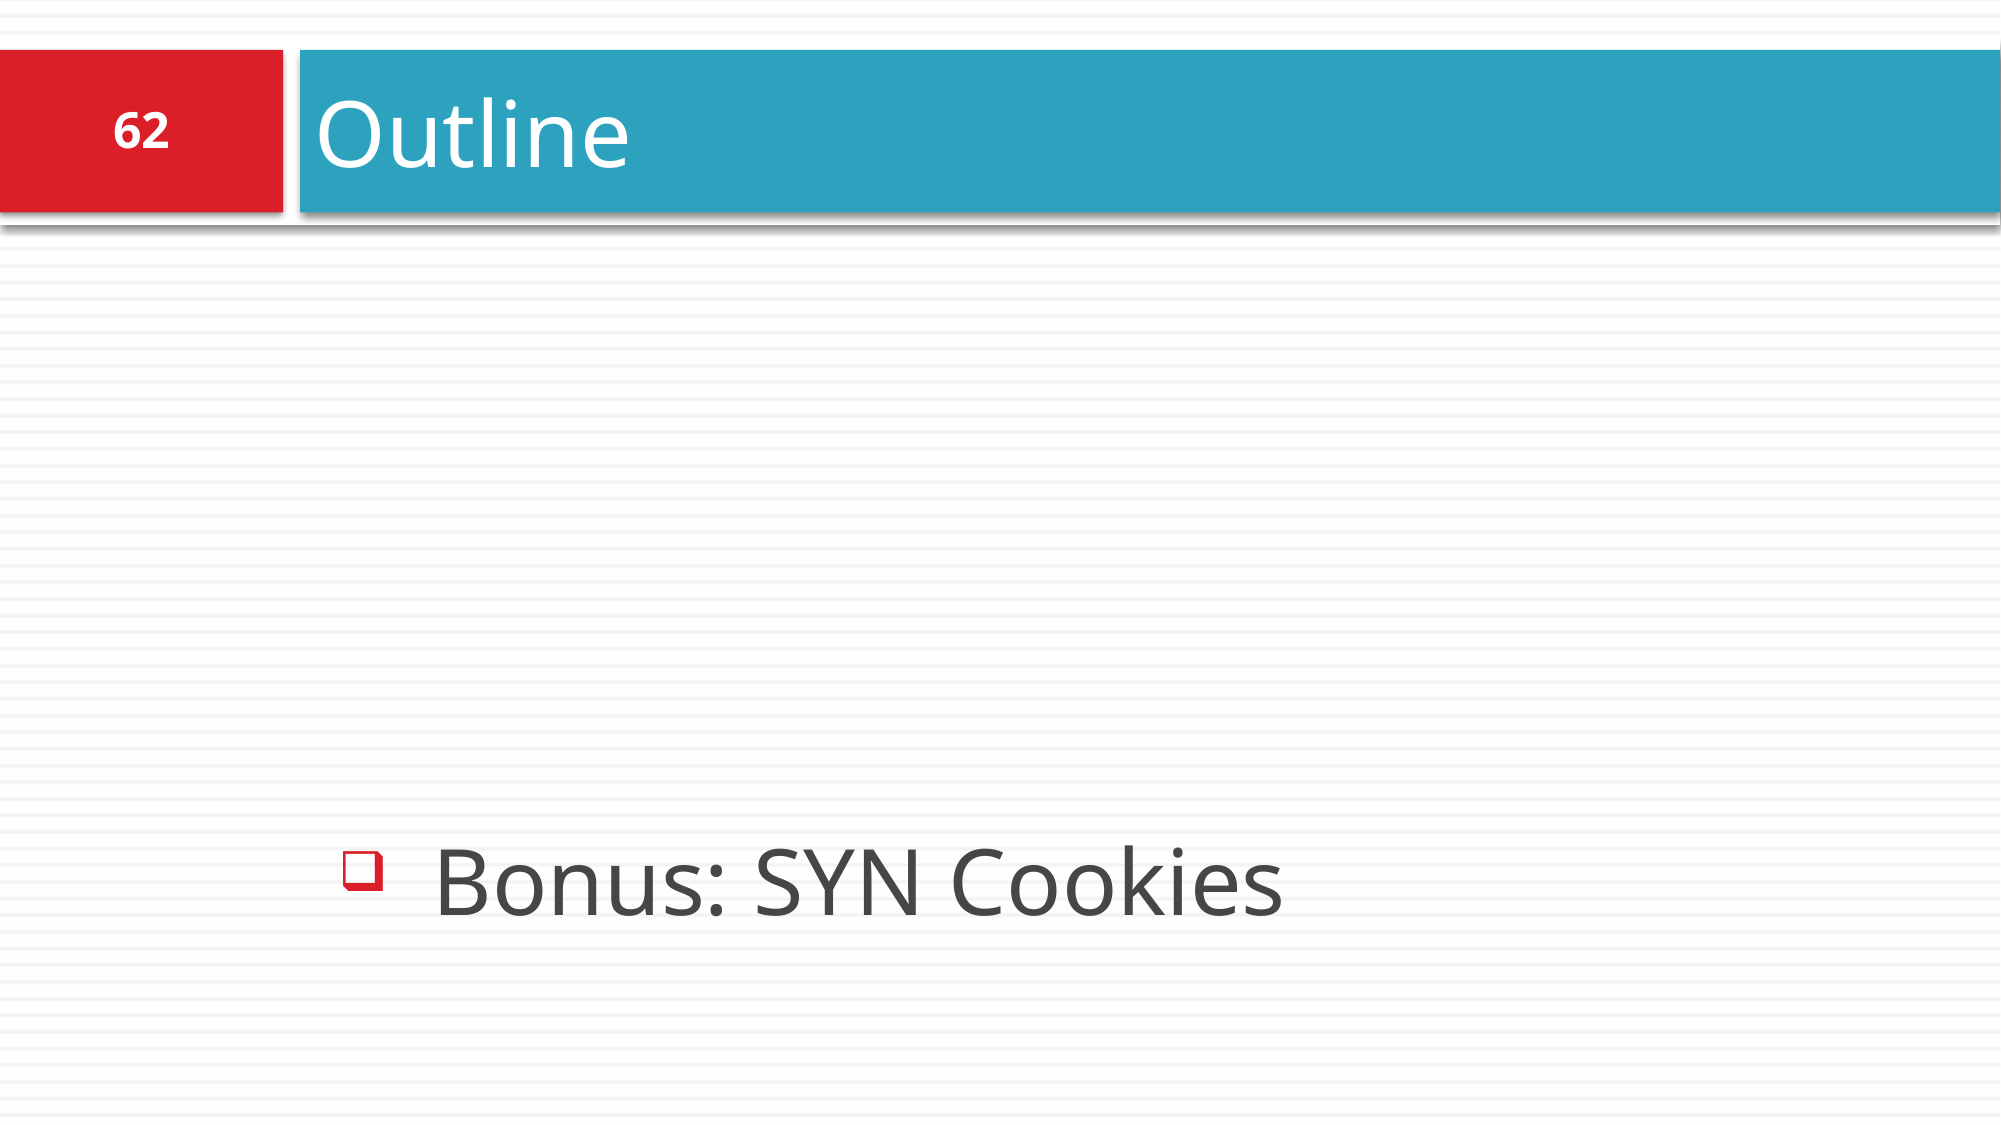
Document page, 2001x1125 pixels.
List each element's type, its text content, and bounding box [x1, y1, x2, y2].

list Bonus: SYN Cookies [323, 815, 1692, 1008]
title Outline [300, 50, 1967, 213]
slide_number 62 [0, 75, 284, 191]
